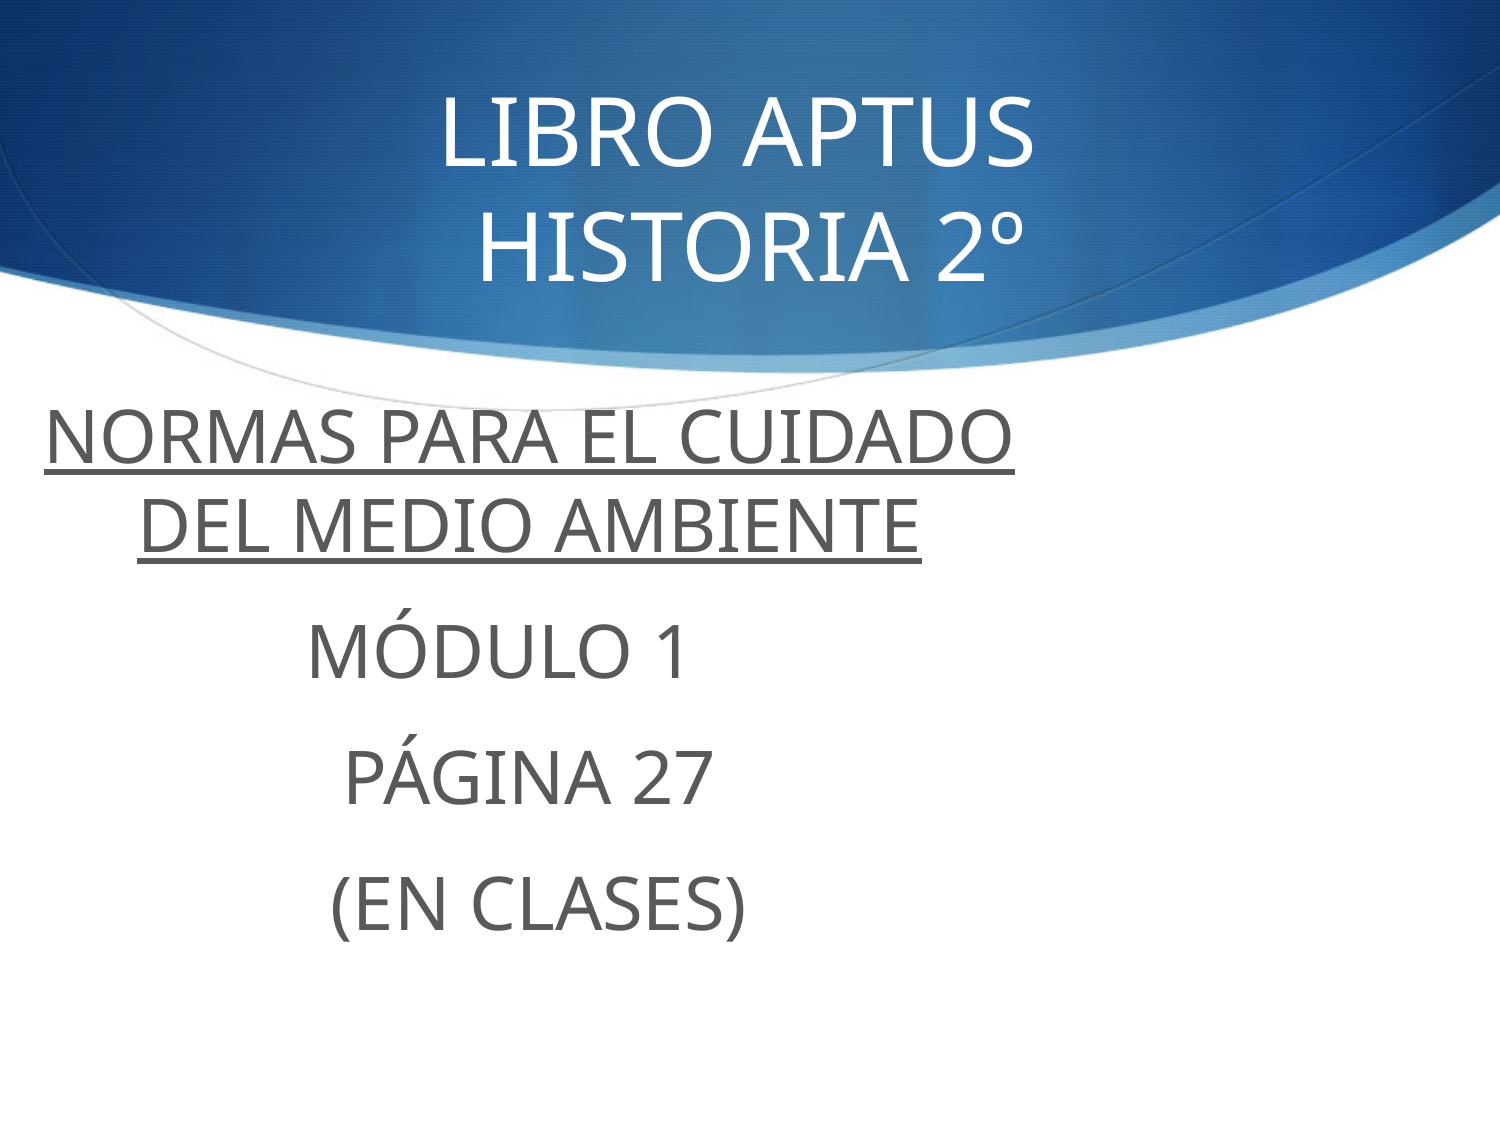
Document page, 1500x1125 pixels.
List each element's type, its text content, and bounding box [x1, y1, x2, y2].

title LIBRO APTUS HISTORIA 2º [75, 56, 1425, 316]
list NORMAS PARA EL CUIDADO DEL MEDIO AMBIENTE MÓDULO 1 PÁGINA 27 (EN CLASES) [19, 382, 1040, 1040]
picture [0, 0, 1500, 1125]
